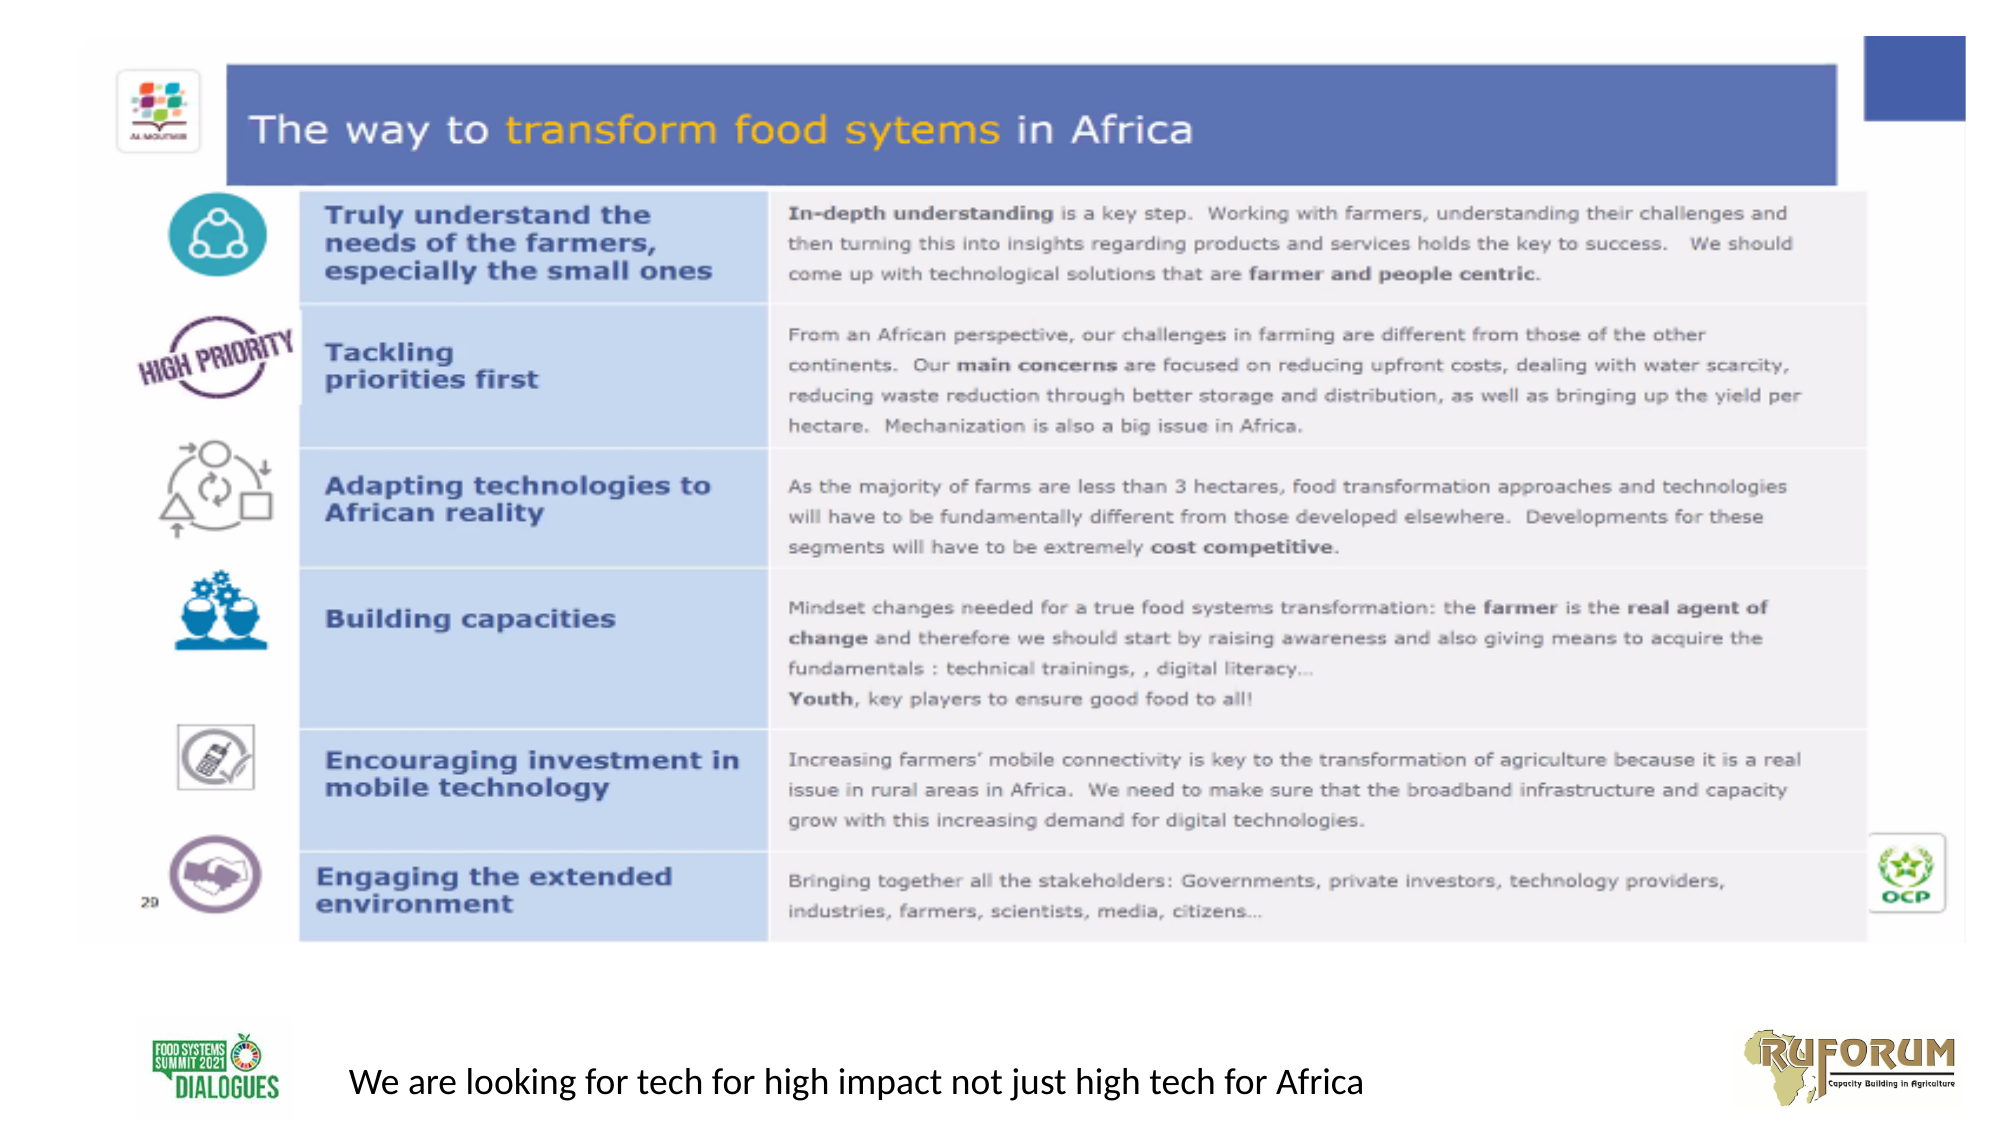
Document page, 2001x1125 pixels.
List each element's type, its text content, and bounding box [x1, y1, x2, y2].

picture [75, 36, 1966, 943]
picture [137, 1017, 295, 1120]
text_box We are looking for tech for high impact not just high tech for Africa [334, 1049, 1548, 1110]
picture [1733, 1028, 1962, 1110]
